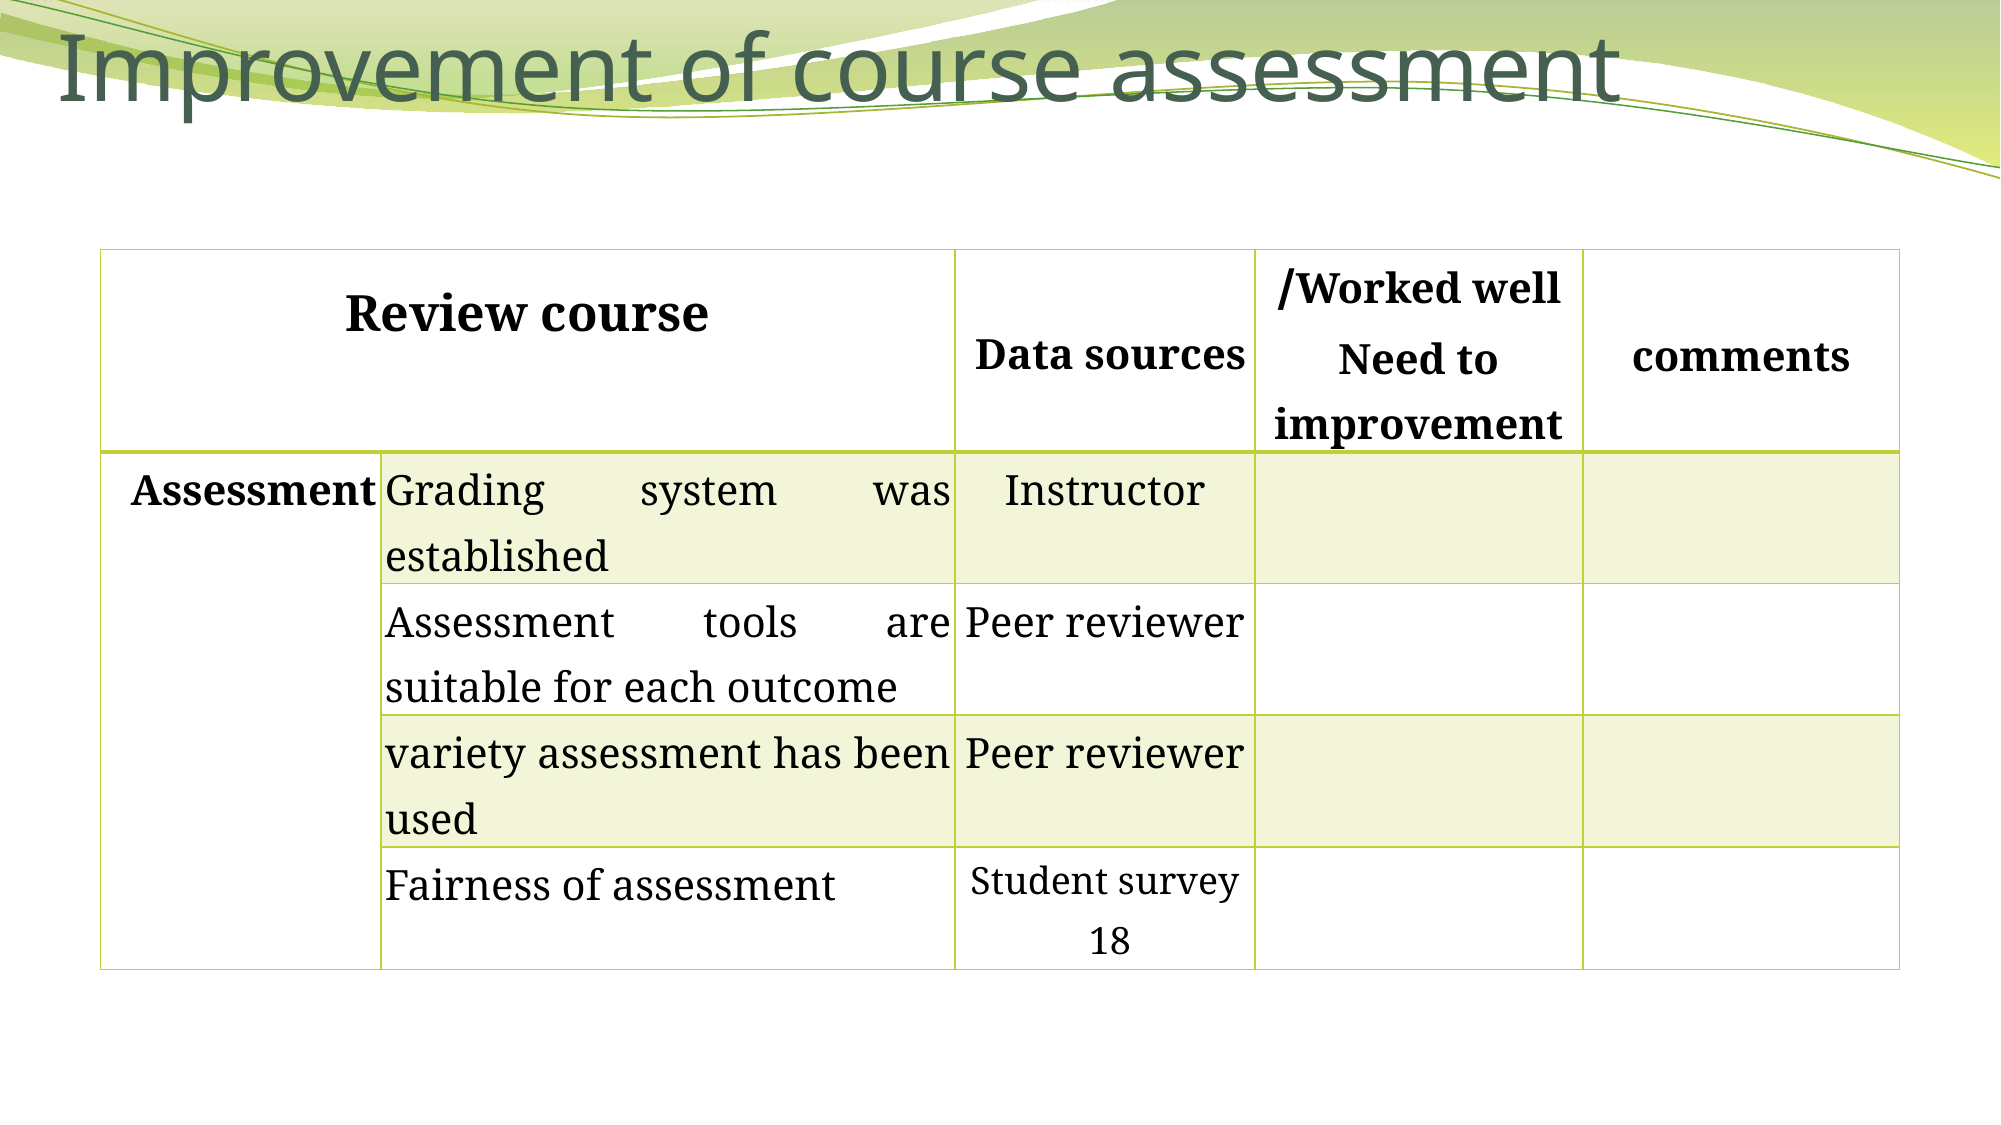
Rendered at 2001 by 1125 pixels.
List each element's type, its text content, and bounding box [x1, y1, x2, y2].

table_cell Fairness of assessment [382, 848, 954, 969]
table_cell Assessment tools are suitable for each outcome [382, 584, 954, 714]
table_header Worked well/ Need to improvement [1256, 250, 1582, 450]
table_cell [1584, 848, 1899, 969]
table_cell Peer reviewer [956, 584, 1254, 714]
table_cell Instructor [956, 454, 1254, 583]
table_cell [1256, 584, 1582, 714]
table_cell Assessment [101, 454, 380, 969]
table_cell [1256, 848, 1582, 969]
table_cell [1584, 584, 1899, 714]
table_cell Grading system was established [382, 454, 954, 583]
table_header Data sources [956, 250, 1254, 450]
table_cell [1256, 454, 1582, 583]
table_cell [1256, 716, 1582, 846]
table_cell Peer reviewer [956, 716, 1254, 846]
table_header Review course [101, 250, 954, 450]
table_cell variety assessment has been used [382, 716, 954, 846]
table_cell [1584, 716, 1899, 846]
table_cell Student survey 18 [956, 848, 1254, 969]
table_cell [1584, 454, 1899, 583]
table_header comments [1584, 250, 1899, 450]
title Improvement of course assessment [57, 0, 1750, 120]
